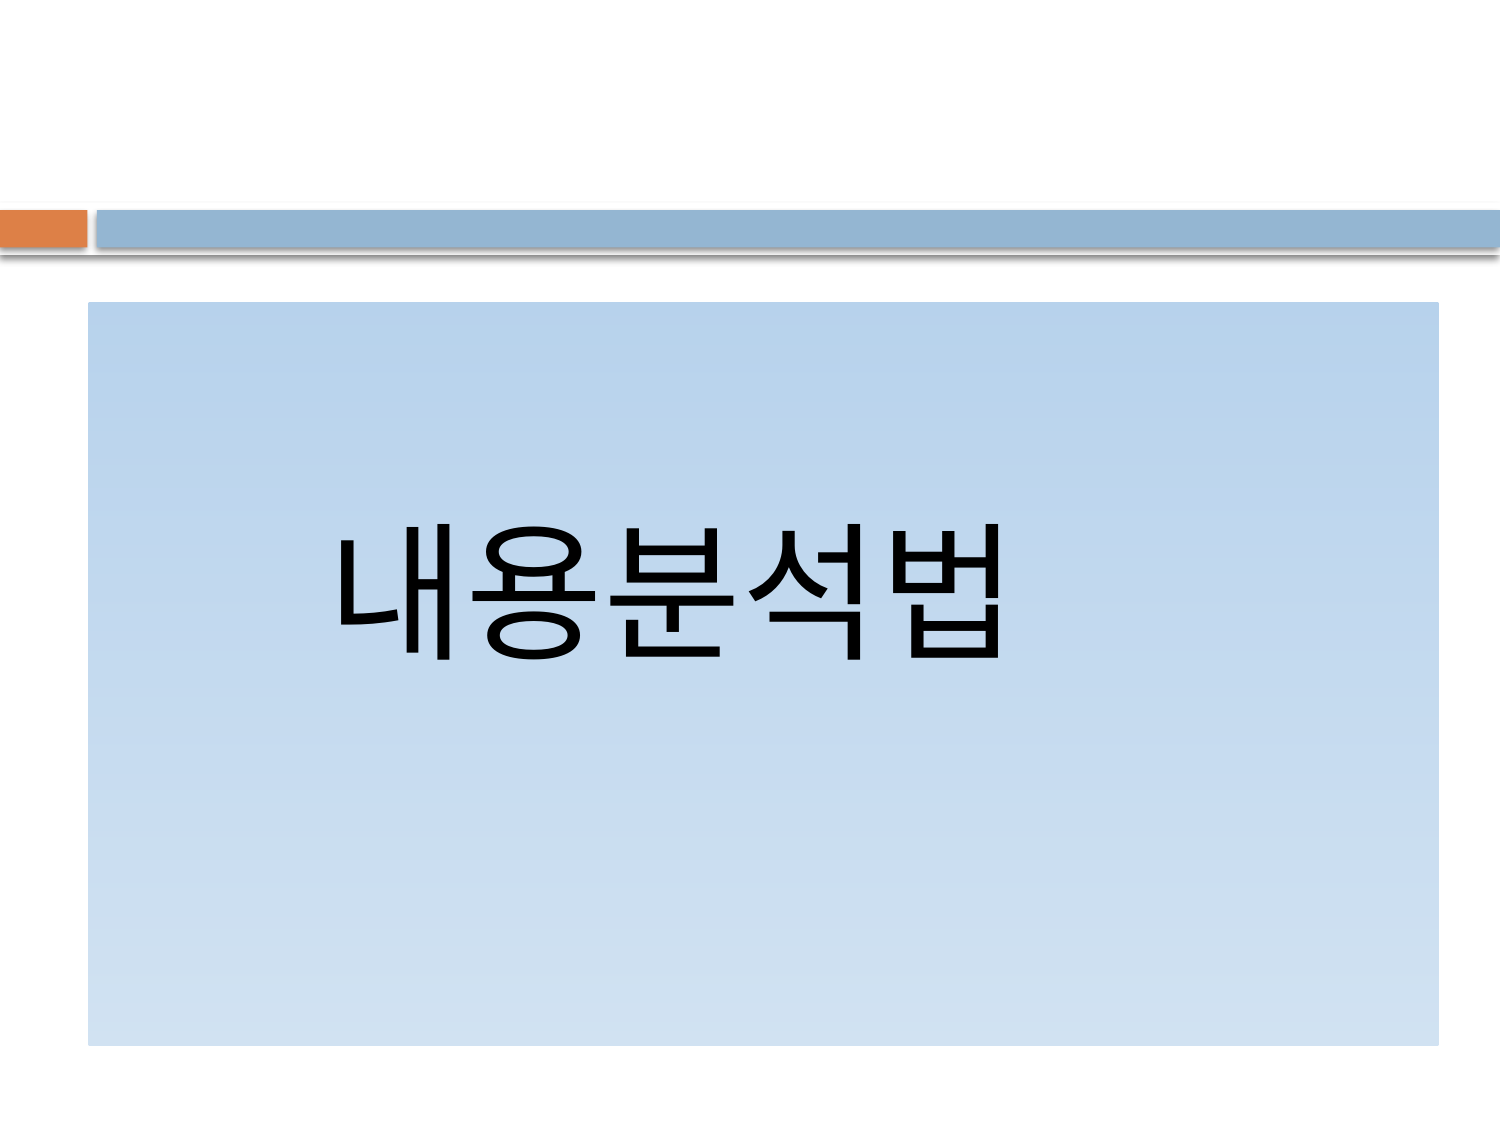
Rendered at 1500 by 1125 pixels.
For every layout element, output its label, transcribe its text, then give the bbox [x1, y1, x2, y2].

list [88, 302, 1439, 1046]
text_box 내용분석법 [312, 491, 1247, 687]
